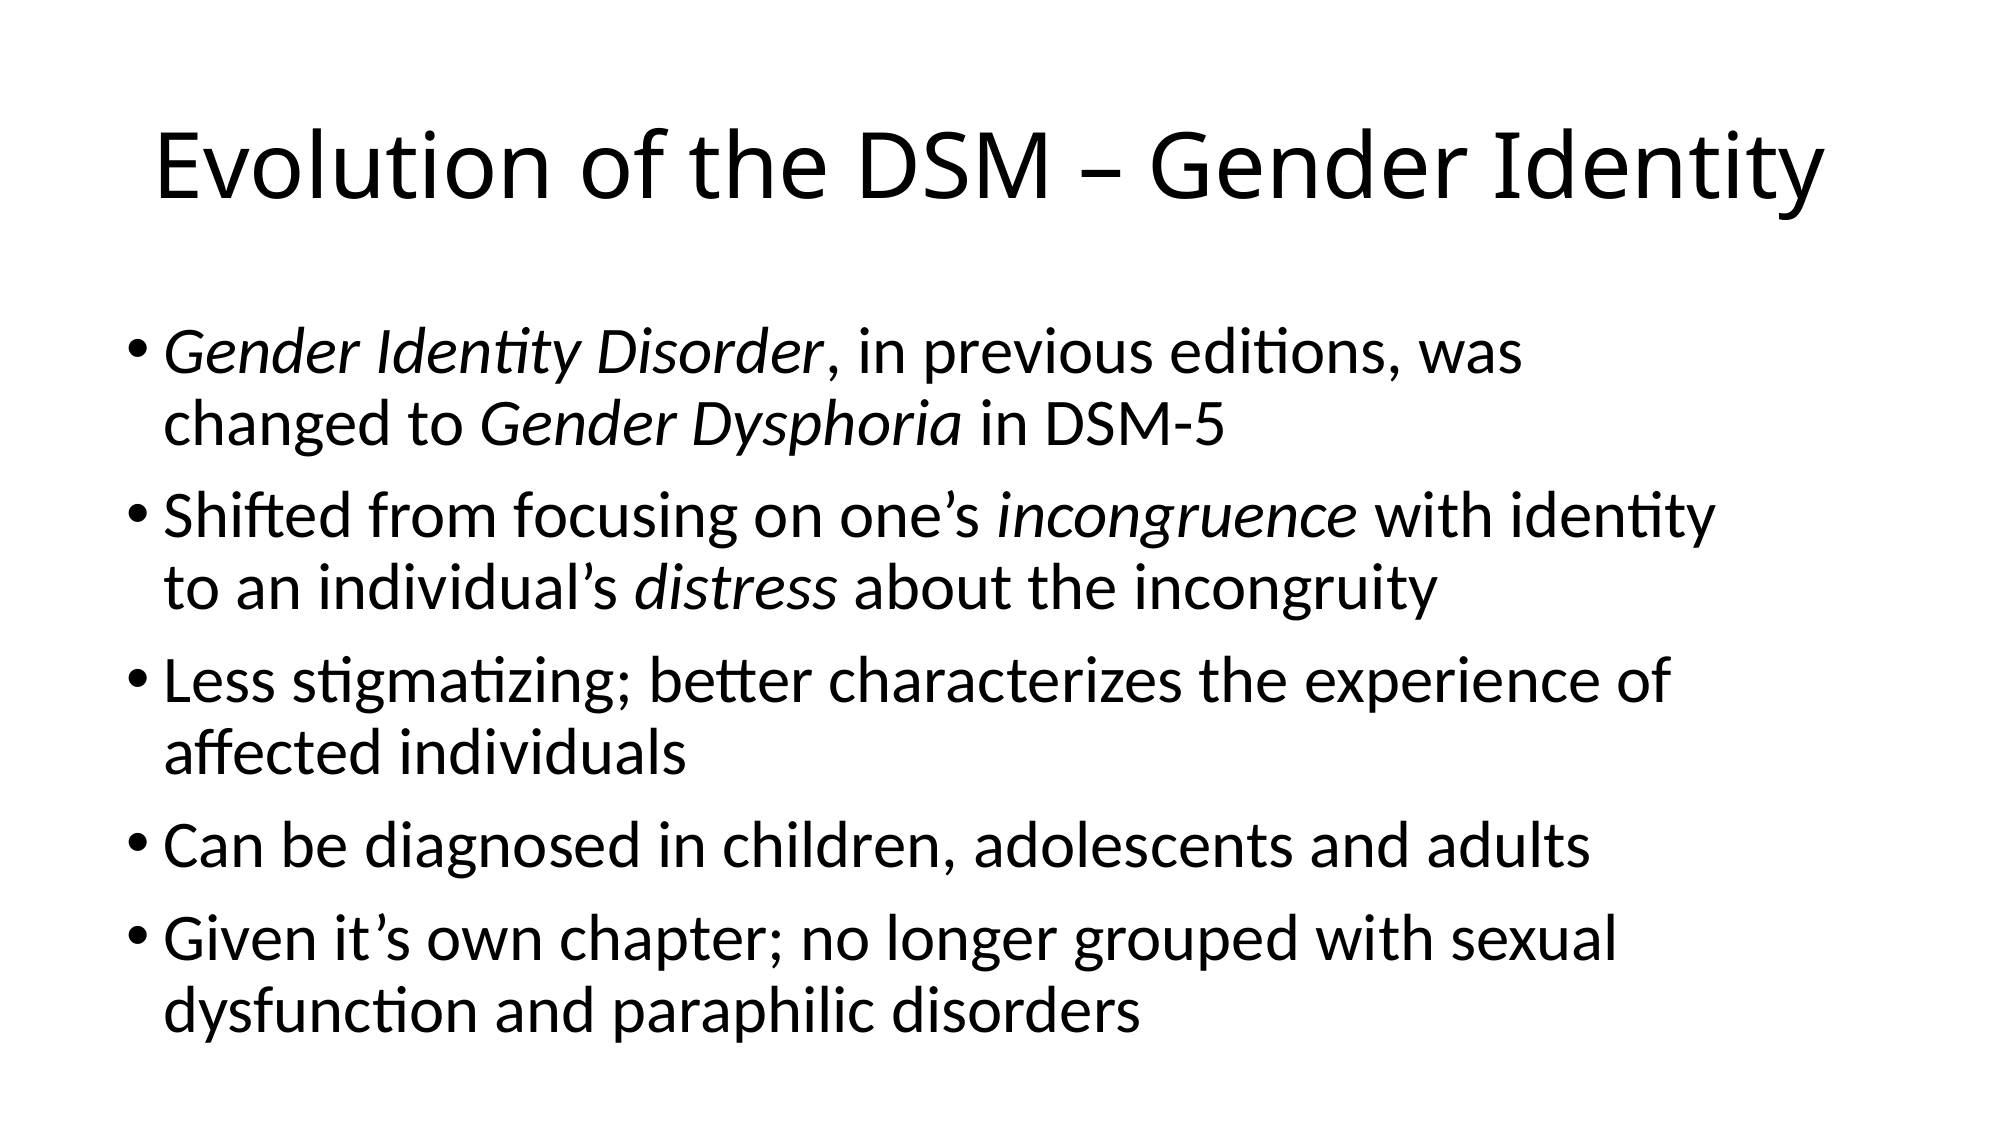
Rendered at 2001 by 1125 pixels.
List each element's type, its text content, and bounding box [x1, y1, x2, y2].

list Gender Identity Disorder, in previous editions, was changed to Gender Dysphoria in DSM-5 Shifted from focusing on one’s incongruence with identity to an individual’s distress about the incongruity Less stigmatizing; better characterizes the experience of affected individuals Can be diagnosed in children, adolescents and adults Given it’s own chapter; no longer grouped with sexual dysfunction and paraphilic disorders [111, 308, 1741, 945]
title Evolution of the DSM – Gender Identity [137, 59, 1863, 278]
